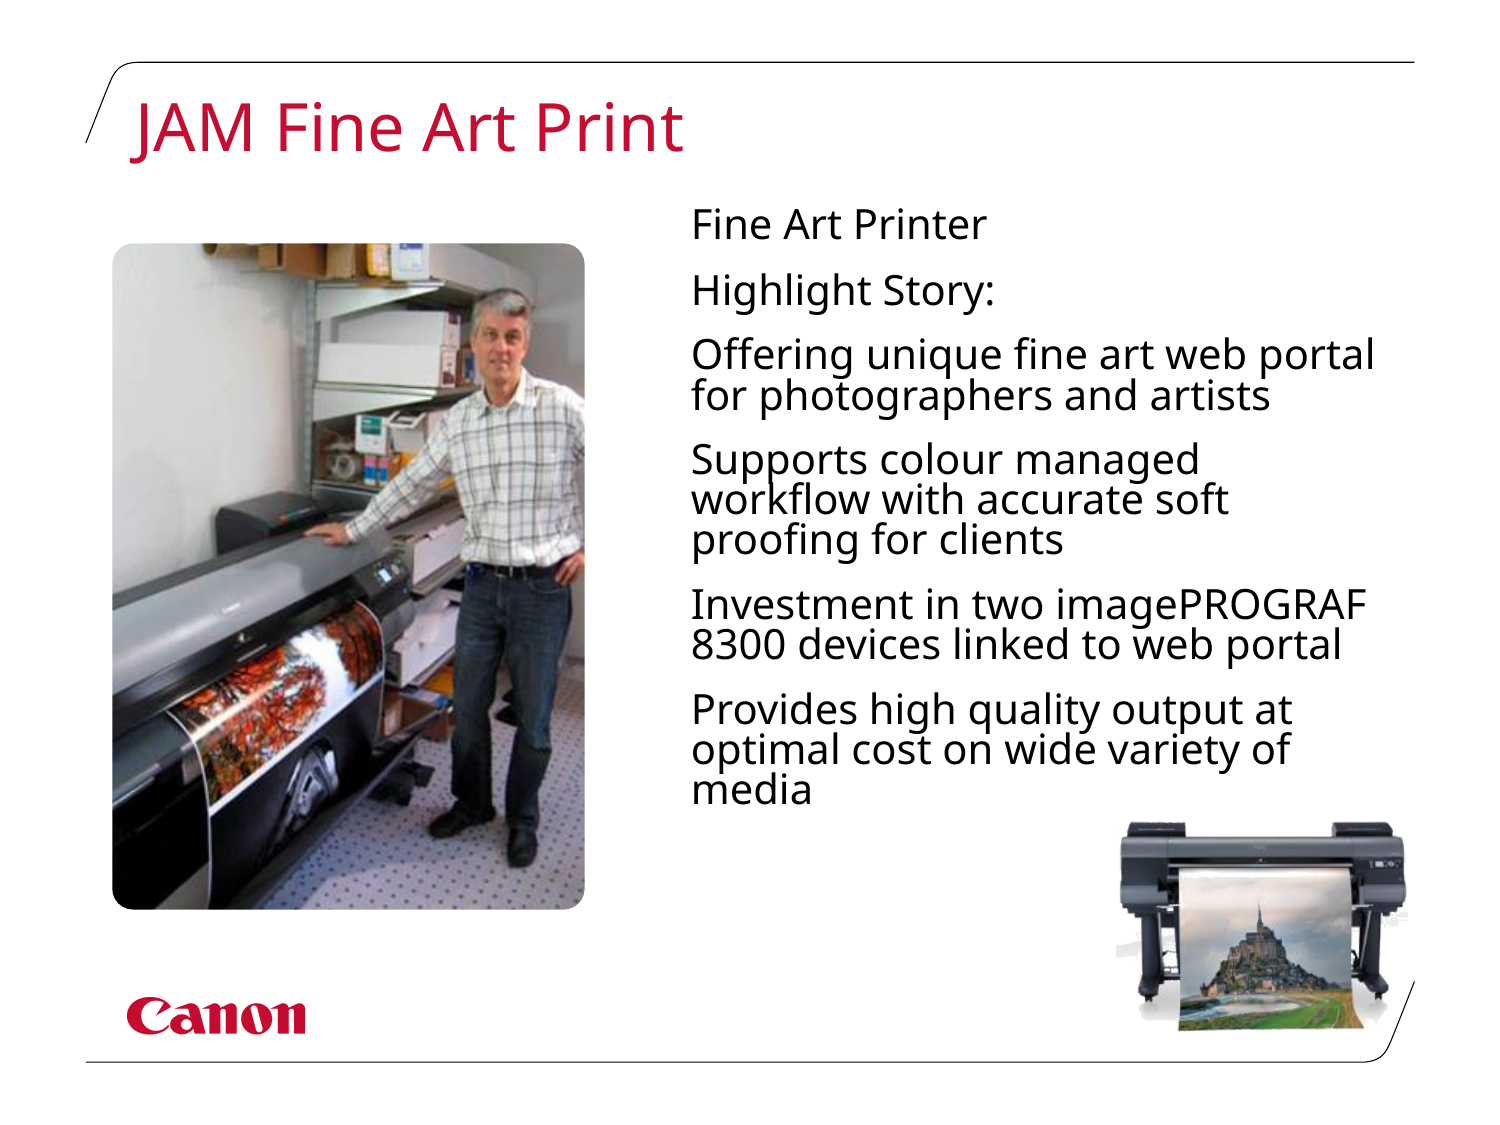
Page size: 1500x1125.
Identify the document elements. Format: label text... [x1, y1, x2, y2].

picture [1115, 810, 1409, 1041]
title JAM Fine Art Print [135, 54, 1436, 168]
text_box [112, 243, 585, 910]
picture [125, 995, 307, 1035]
text_box Fine Art Printer Highlight Story: Offering unique fine art web portal for photographers and artists Supports colour managed workflow with accurate soft proofing for clients Investment in two imagePROGRAF 8300 devices linked to web portal Provides high quality output at optimal cost on wide variety of media [690, 208, 1388, 1000]
